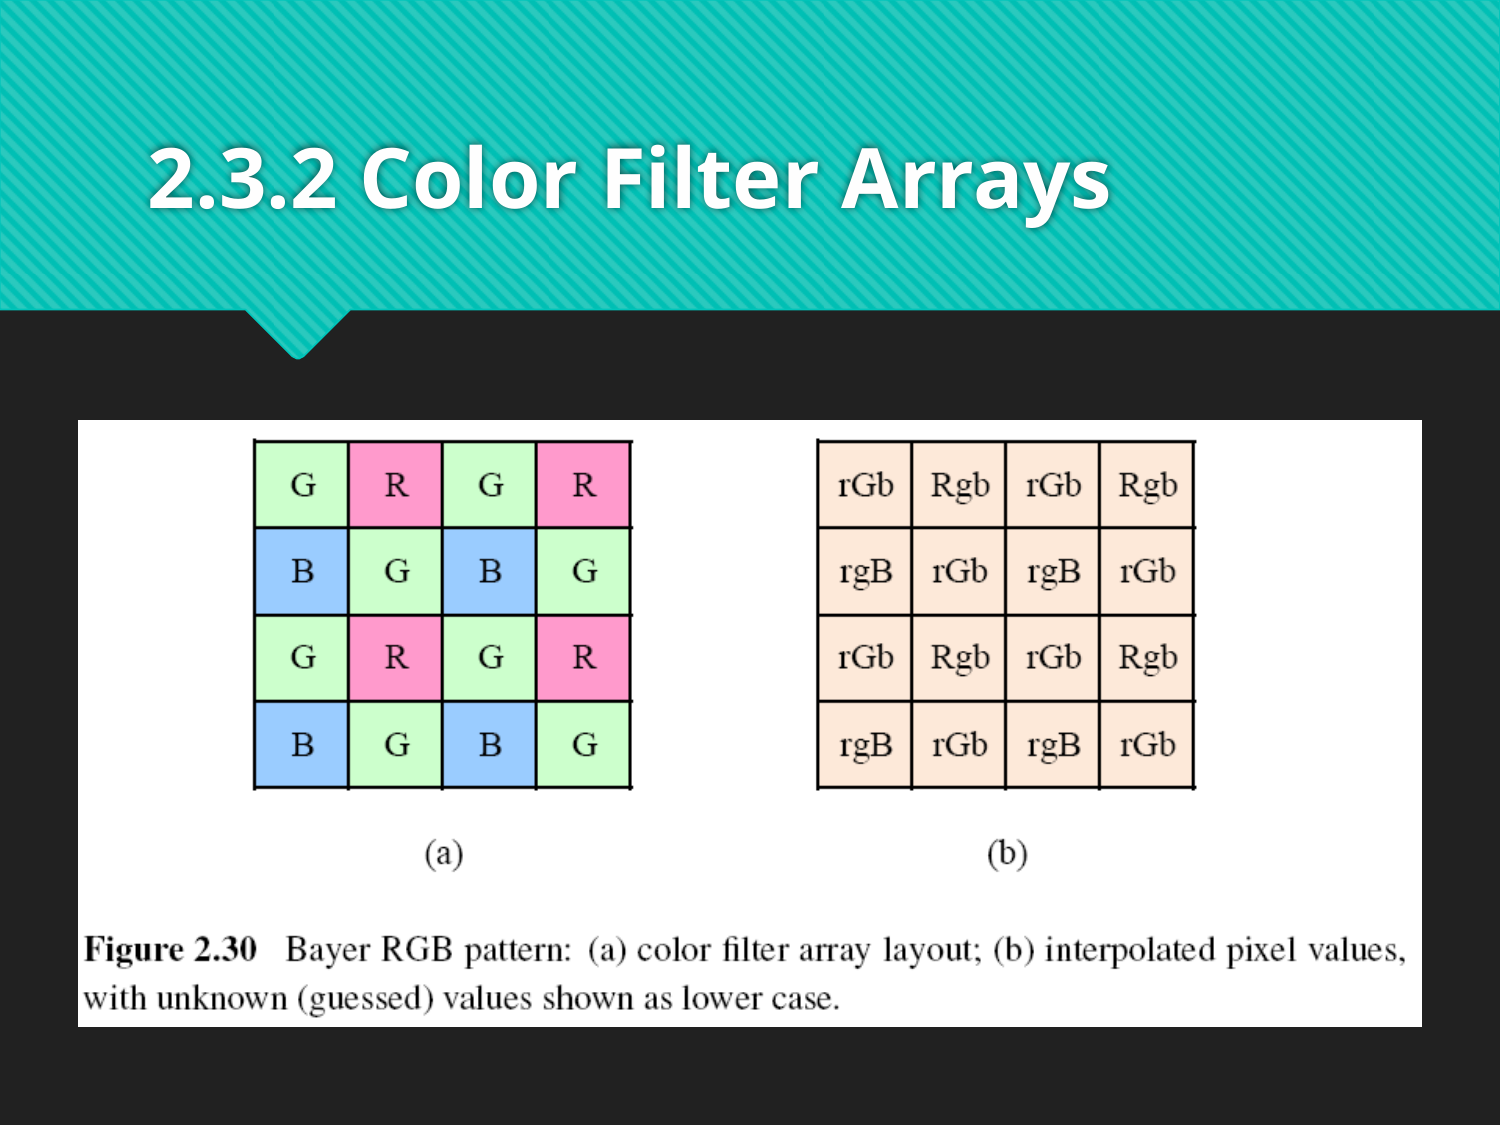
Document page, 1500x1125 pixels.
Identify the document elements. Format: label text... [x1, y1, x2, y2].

title 2.3.2 Color Filter Arrays [132, 73, 1368, 233]
picture [78, 420, 1422, 1028]
